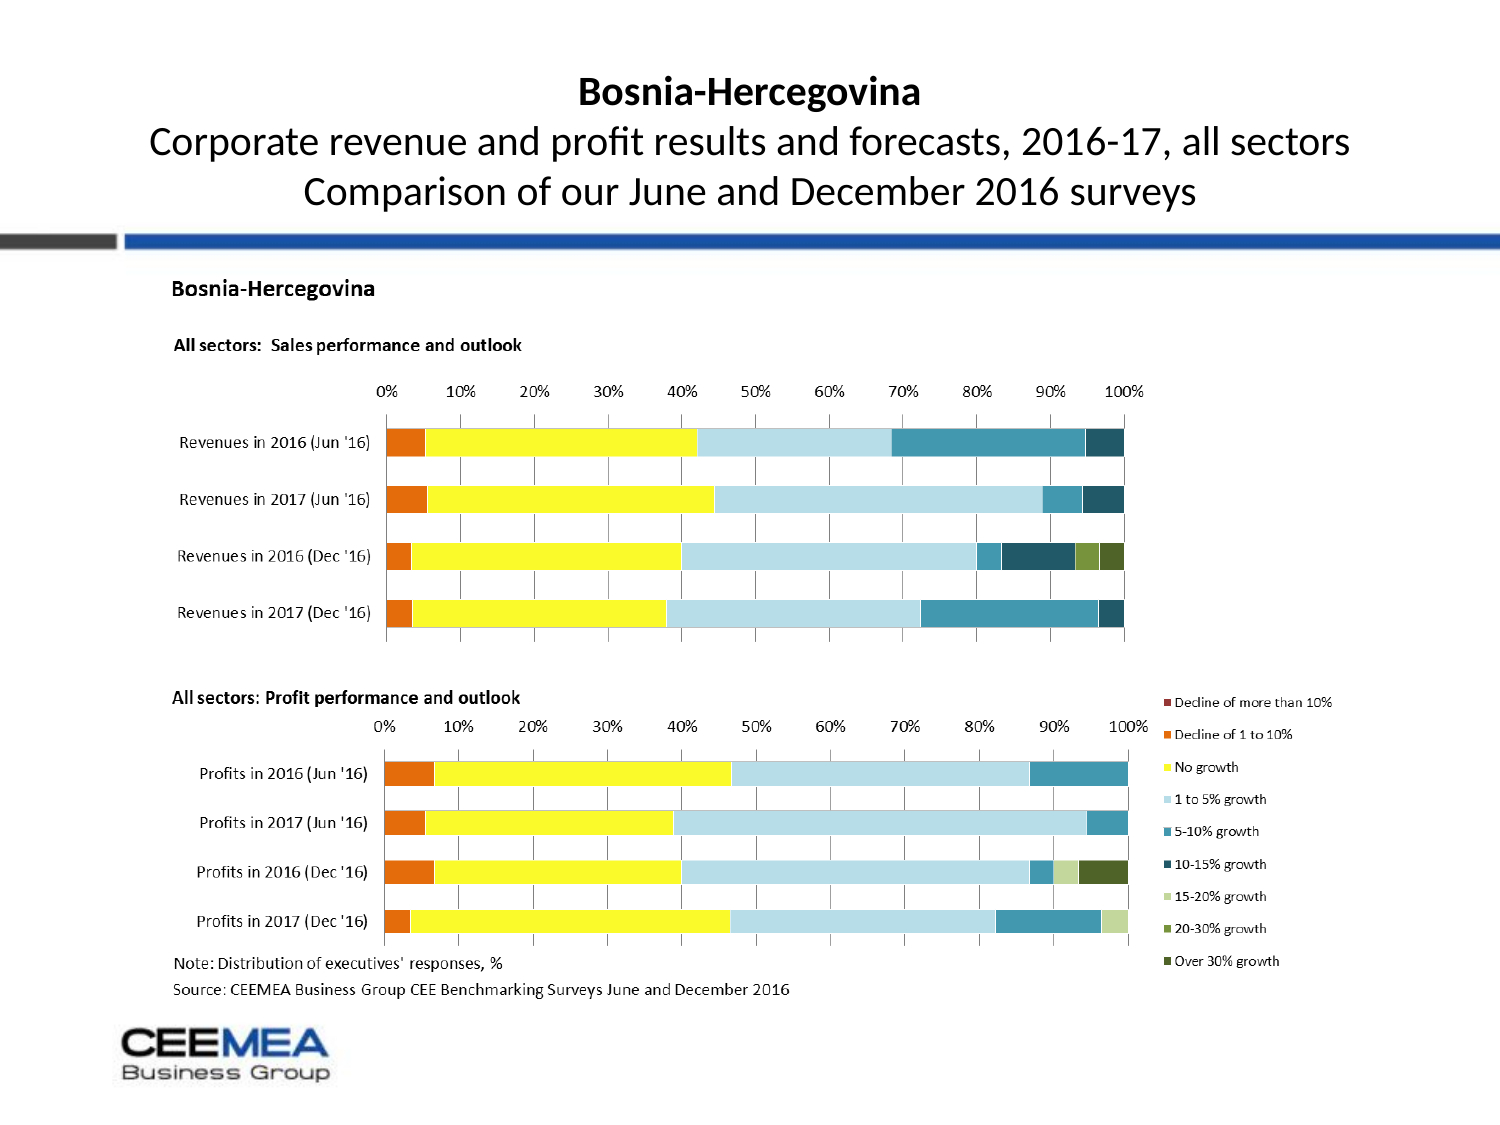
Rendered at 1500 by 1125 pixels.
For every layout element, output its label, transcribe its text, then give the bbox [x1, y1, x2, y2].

title Bosnia-Hercegovina Corporate revenue and profit results and forecasts, 2016-17, all sectors Comparison of our June and December 2016 surveys [75, 45, 1425, 233]
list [152, 262, 1348, 1006]
picture [0, 0, 1500, 1125]
